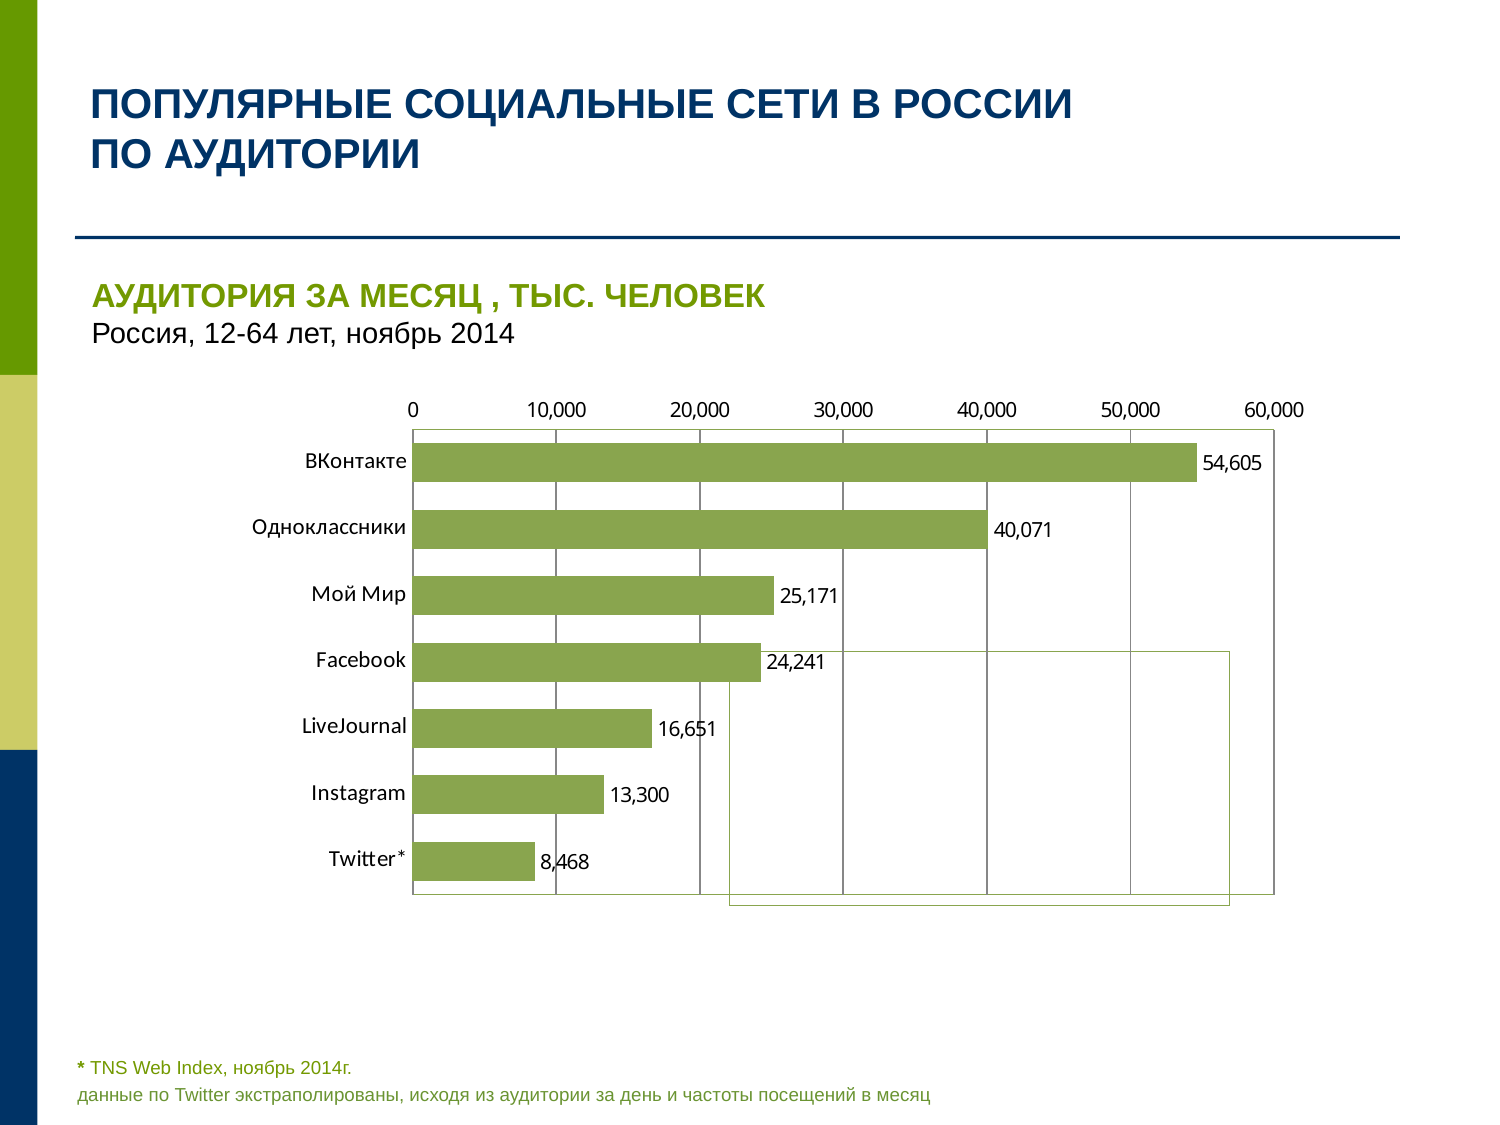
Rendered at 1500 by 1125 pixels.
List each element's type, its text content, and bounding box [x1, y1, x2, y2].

text_box АУДИТОРИЯ ЗА МЕСЯЦ , ТЫС. ЧЕЛОВЕК Россия, 12-64 лет, ноябрь 2014 [76, 267, 1400, 357]
title ПОПУЛЯРНЫЕ СОЦИАЛЬНЫЕ СЕТИ В РОССИИ ПО АУДИТОРИИ [75, 92, 1388, 185]
chart [206, 385, 1353, 969]
text_box * TNS Web Index, ноябрь 2014г. данные по Twitter экстраполированы, исходя из аудитории за день и частоты посещений в месяц [62, 1046, 1244, 1113]
